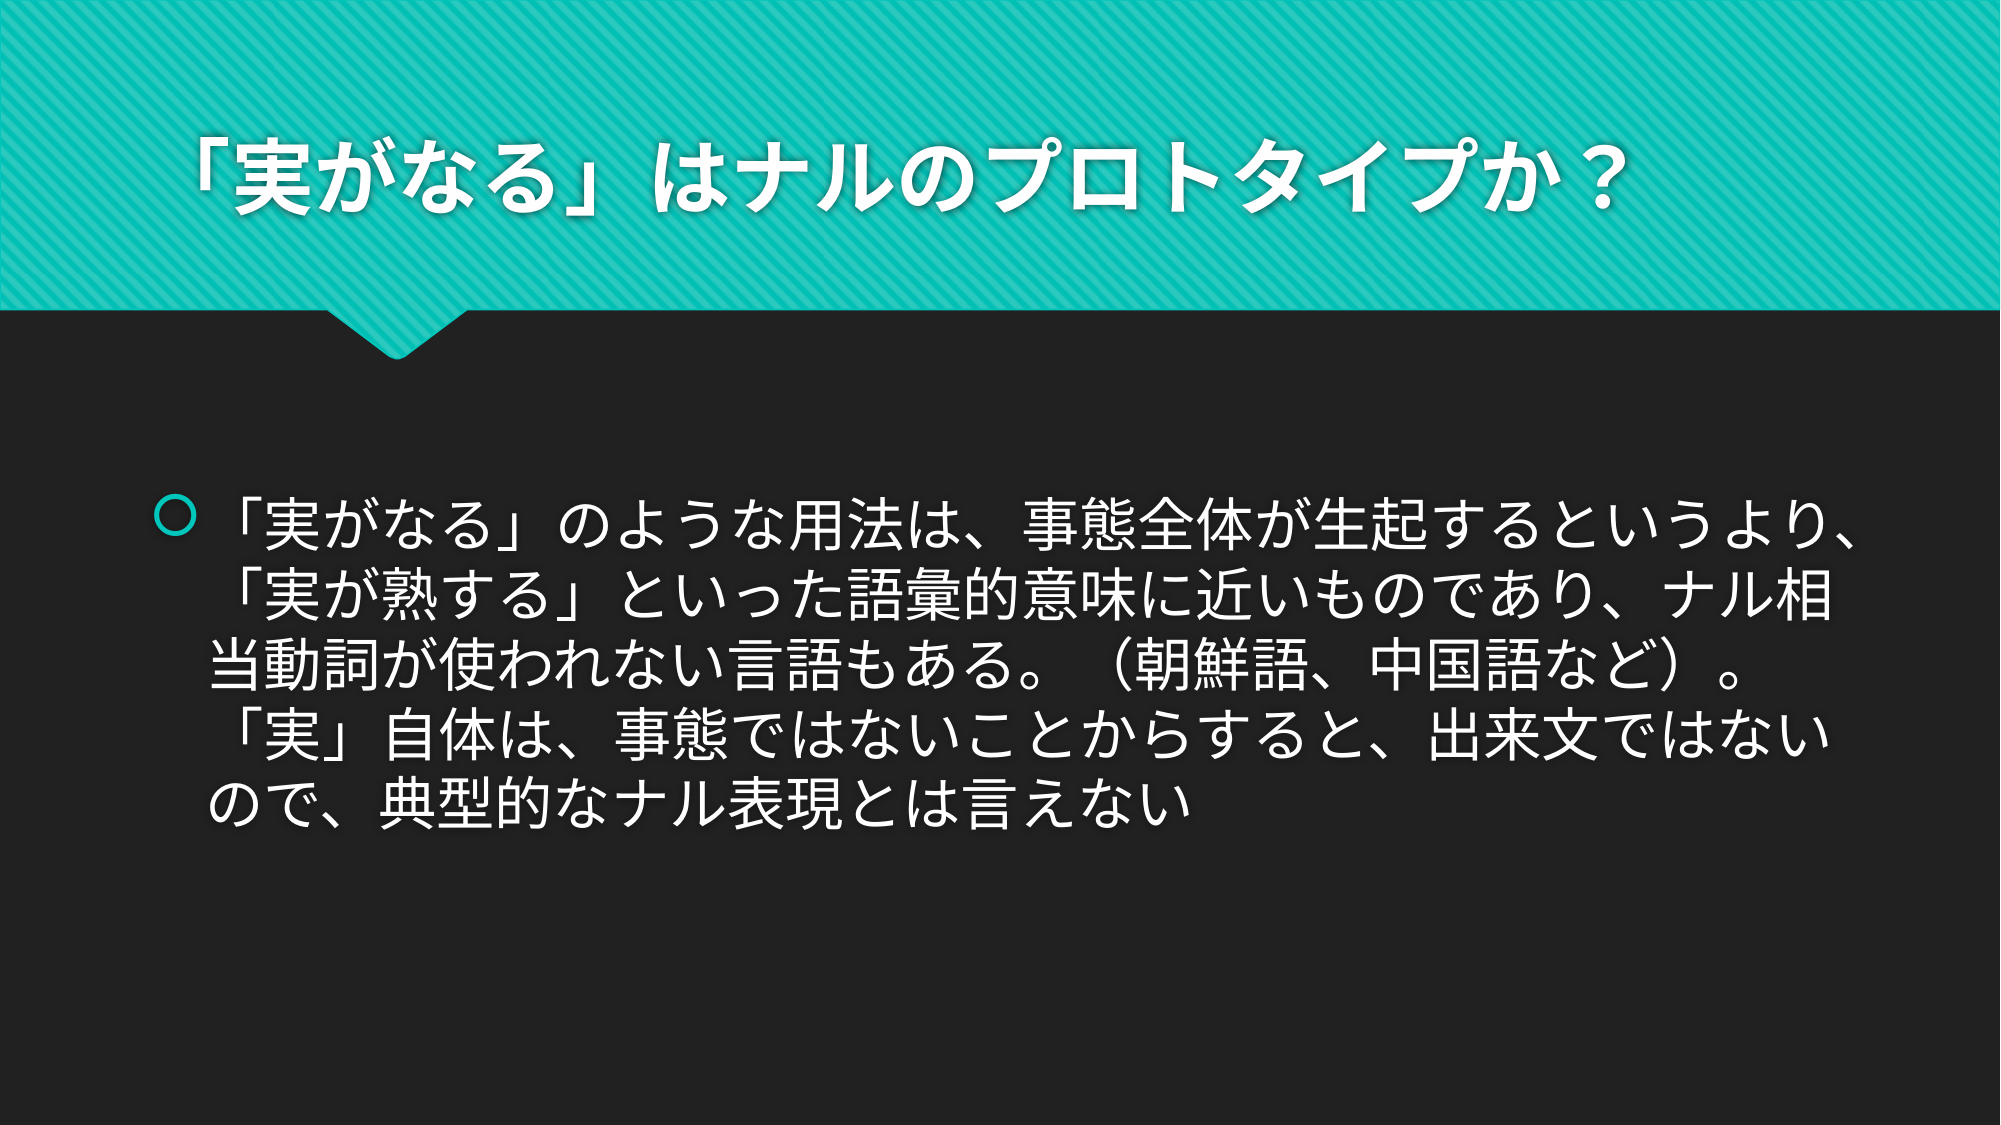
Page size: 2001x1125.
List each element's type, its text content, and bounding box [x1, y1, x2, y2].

list 「実がなる」のような用法は、事態全体が生起するというより、「実が熟する」といった語彙的意味に近いものであり、ナル相当動詞が使われない言語もある。（朝鮮語、中国語など）。「実」自体は、事態ではないことからすると、出来文ではないので、典型的なナル表現とは言えない [134, 364, 1866, 962]
title 「実がなる」はナルのプロトタイプか？ [132, 73, 1868, 233]
